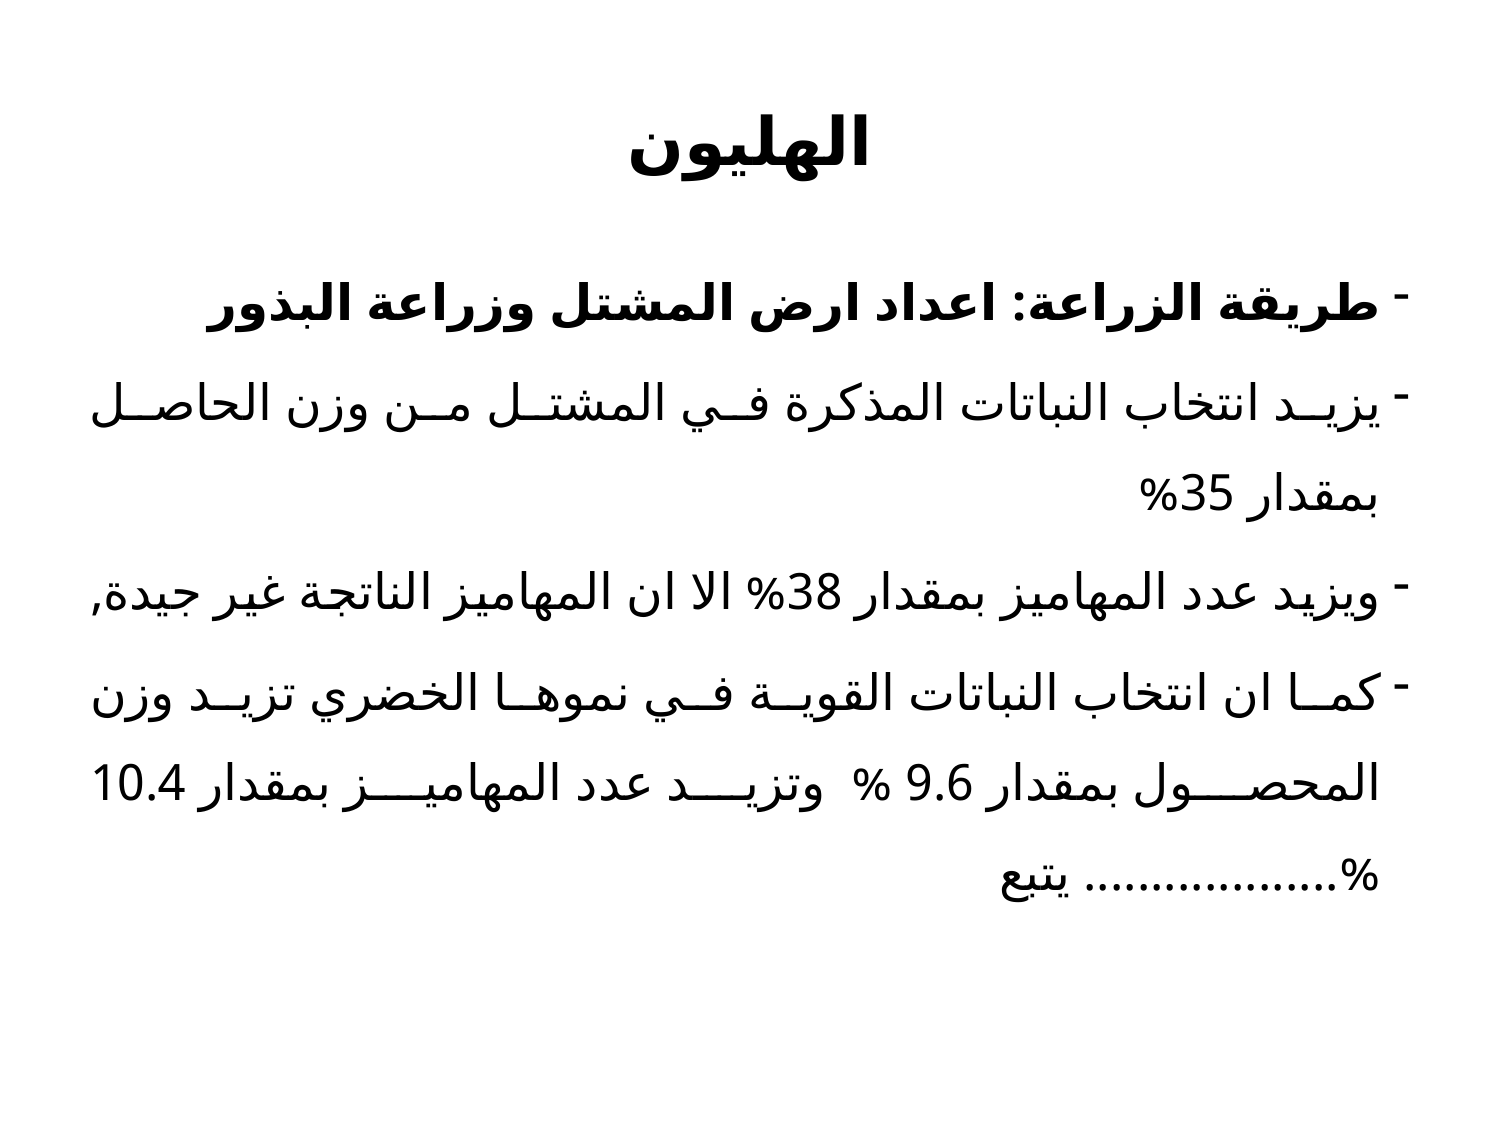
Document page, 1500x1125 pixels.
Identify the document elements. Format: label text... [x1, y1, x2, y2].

list طريقة الزراعة: اعداد ارض المشتل وزراعة البذور يزيد انتخاب النباتات المذكرة في المشتل من وزن الحاصل بمقدار 35% ويزيد عدد المهاميز بمقدار 38% الا ان المهاميز الناتجة غير جيدة, كما ان انتخاب النباتات القوية في نموها الخضري تزيد وزن المحصول بمقدار 9.6 % وتزيد عدد المهاميز بمقدار 10.4 %................... يتبع [75, 262, 1425, 1005]
title الهليون [75, 45, 1425, 233]
